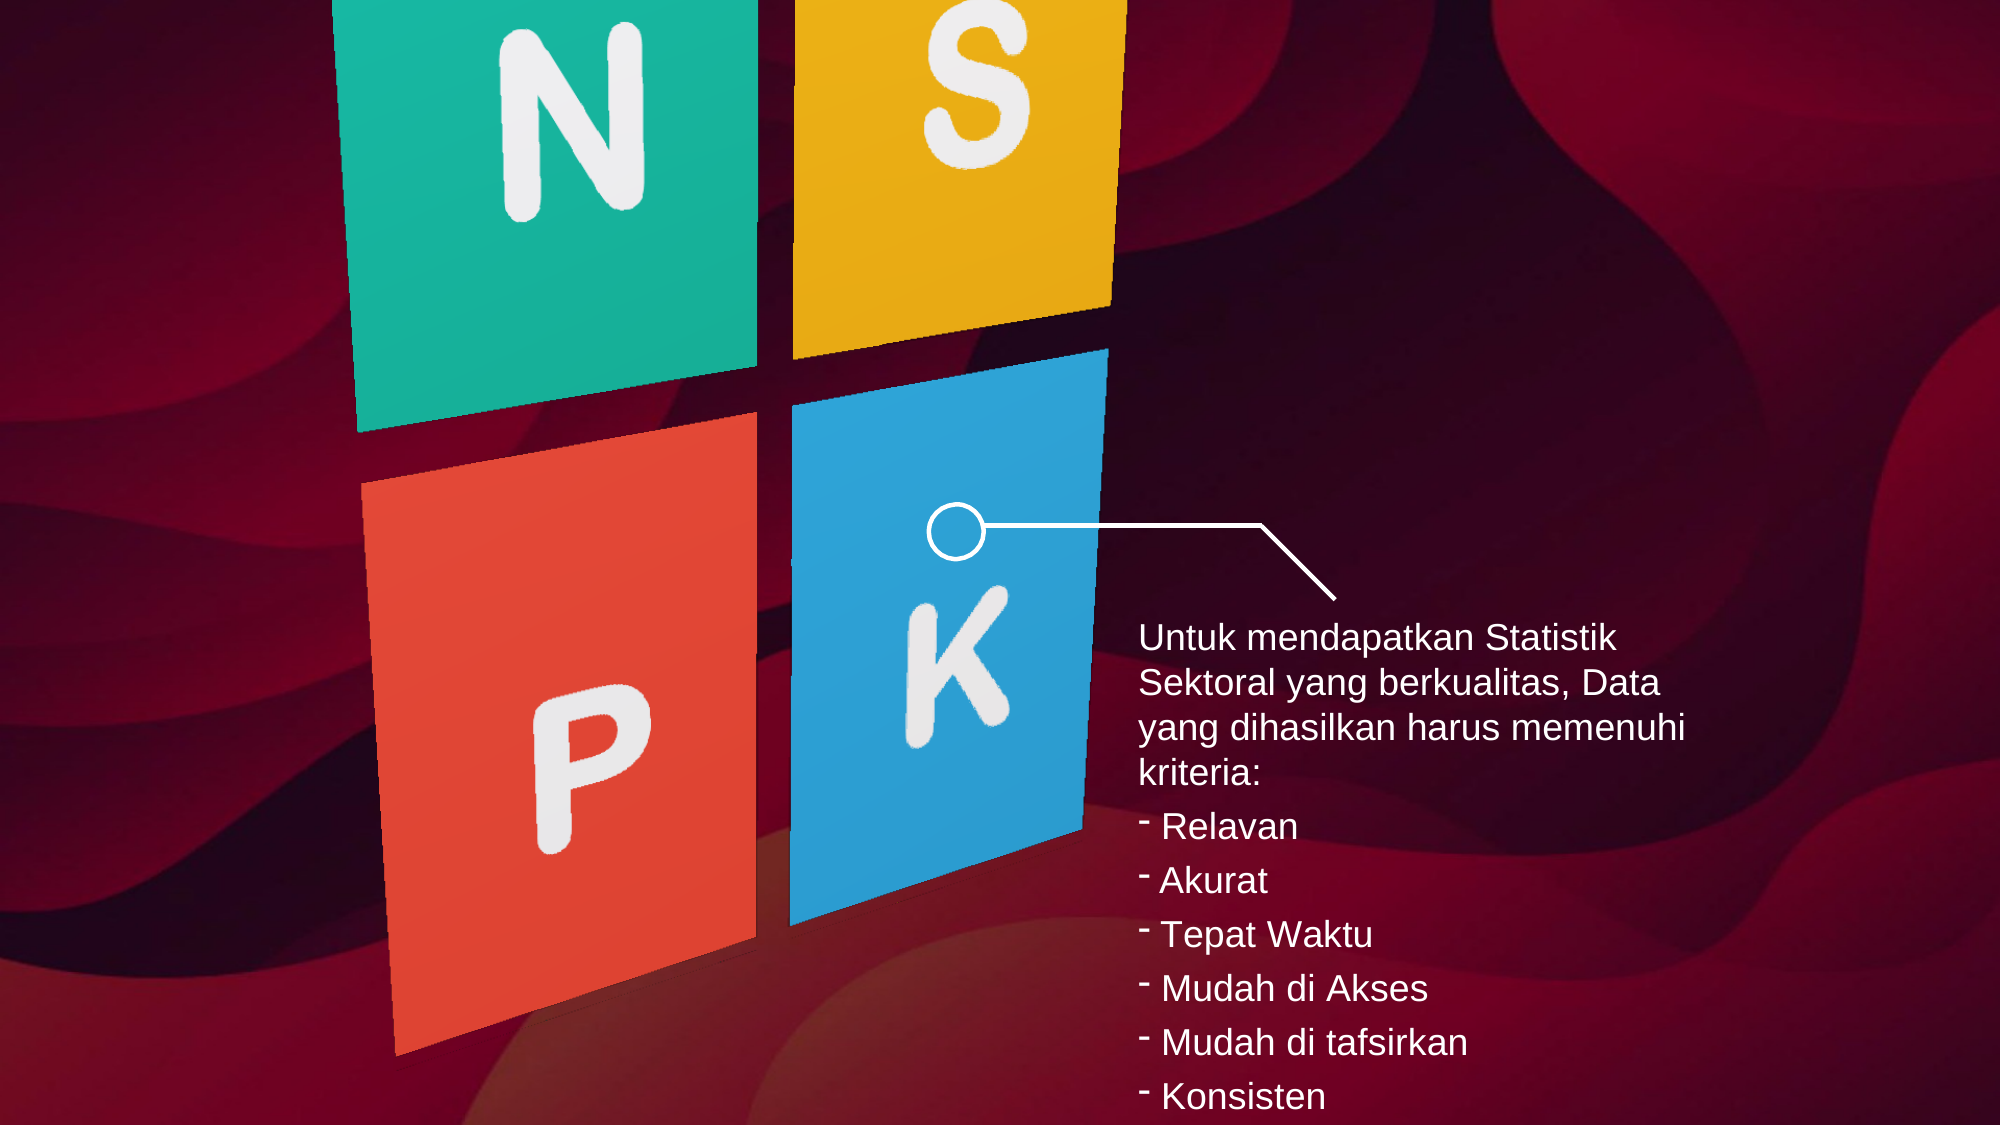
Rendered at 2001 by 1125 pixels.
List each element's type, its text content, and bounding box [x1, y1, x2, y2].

text_box [928, 504, 984, 560]
text_box [0, 0, 2000, 1125]
text_box Untuk mendapatkan Statistik Sektoral yang berkualitas, Data yang dihasilkan harus memenuhi kriteria: Relavan Akurat Tepat Waktu Mudah di Akses Mudah di tafsirkan Konsisten [1136, 612, 1689, 1117]
text_box [309, 0, 1261, 1073]
